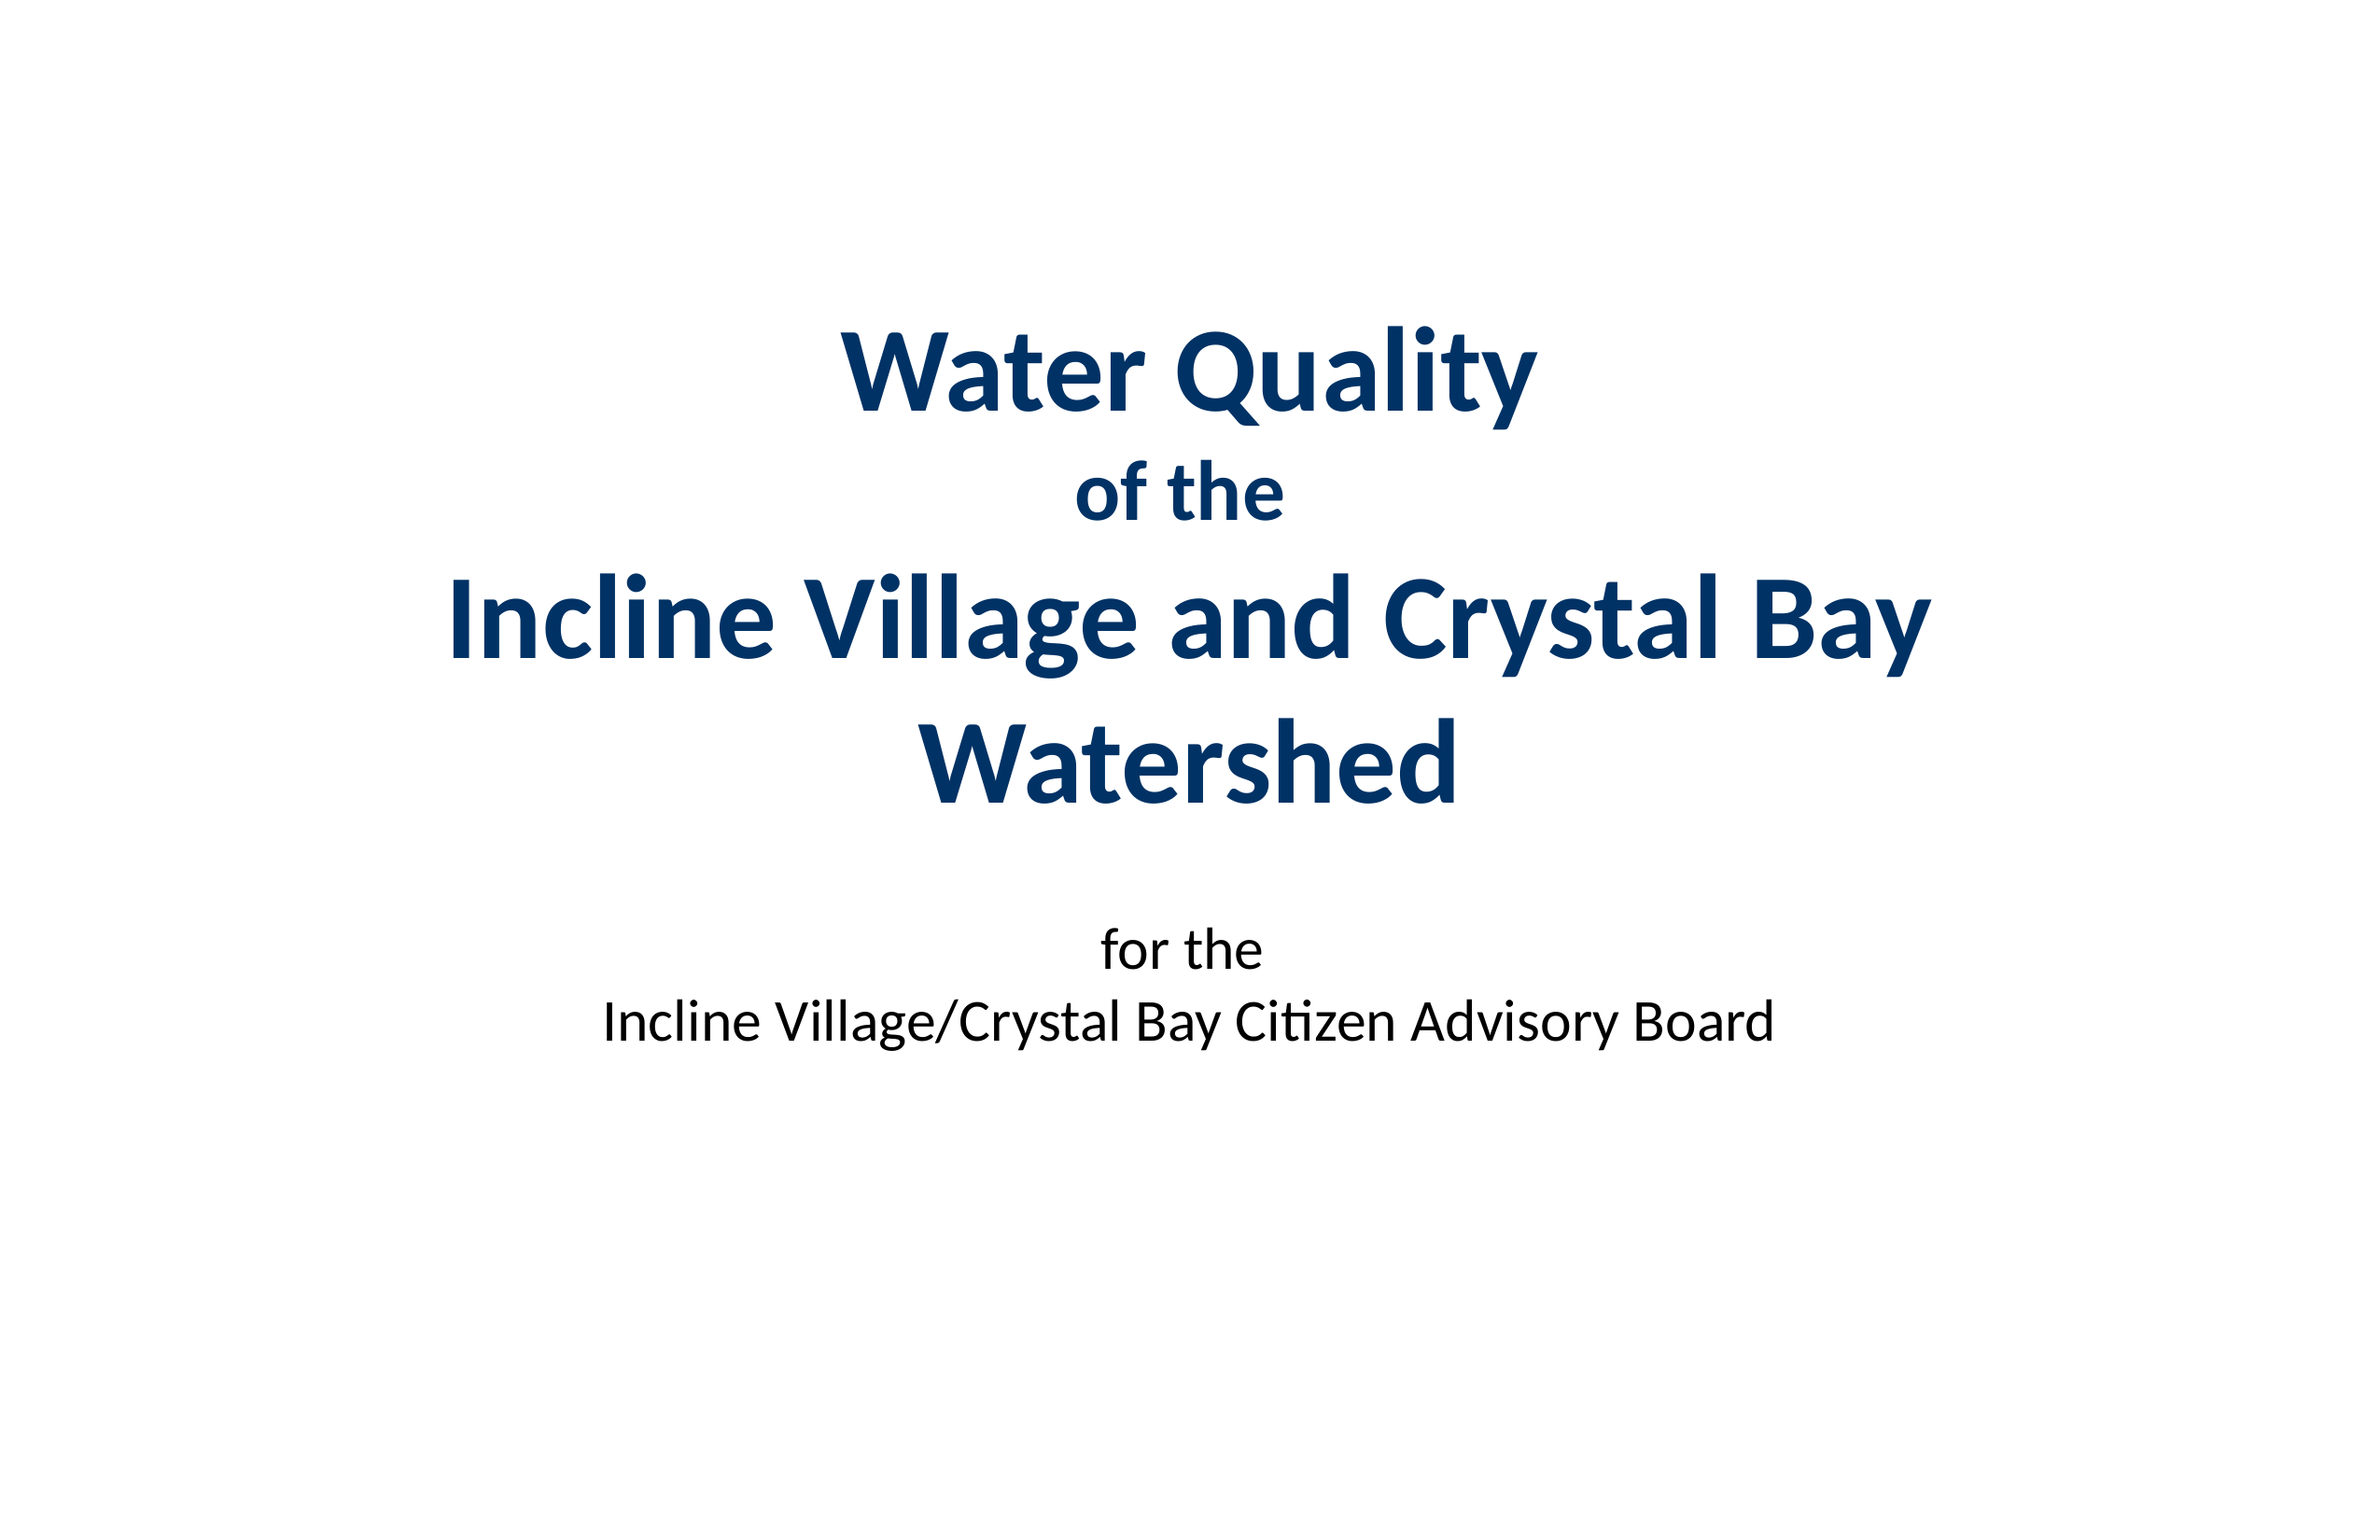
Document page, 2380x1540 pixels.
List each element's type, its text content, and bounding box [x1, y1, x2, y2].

title Water Quality of the Incline Village and Crystal Bay Watershed [297, 467, 2083, 828]
subtitle for the Incline Village/Crystal Bay Citizen Advisory Board [297, 910, 2082, 1055]
